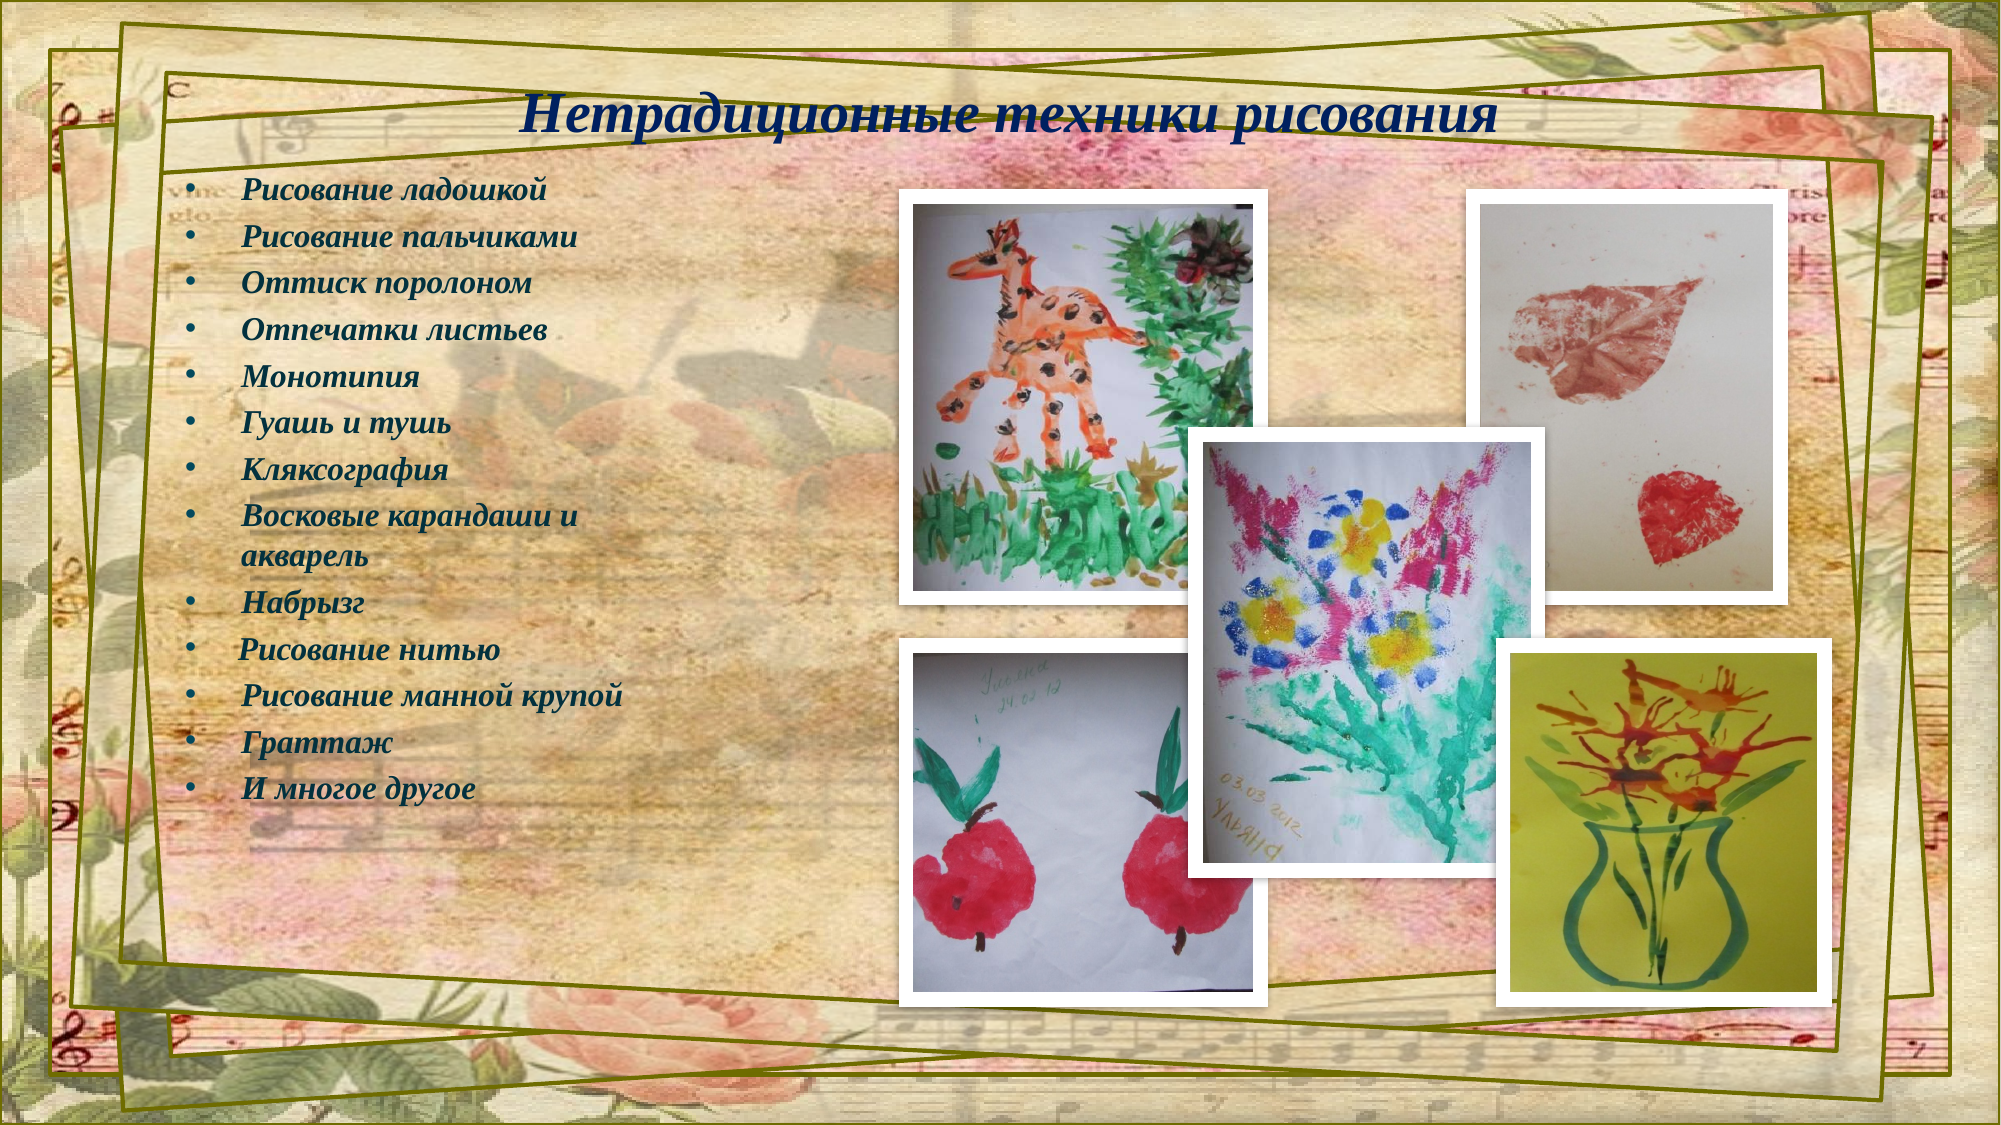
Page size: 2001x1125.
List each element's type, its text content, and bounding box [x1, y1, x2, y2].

title Нетрадиционные техники рисования [170, 66, 1850, 184]
picture [2, 2, 1998, 1123]
text_box Рисование ладошкой Рисование пальчиками Оттиск поролоном Отпечатки листьев Монотипия Гуашь и тушь Кляксография Восковые карандаши и акварель Набрызг Рисование нитью Рисование манной крупой Граттаж И многое другое [169, 159, 657, 931]
